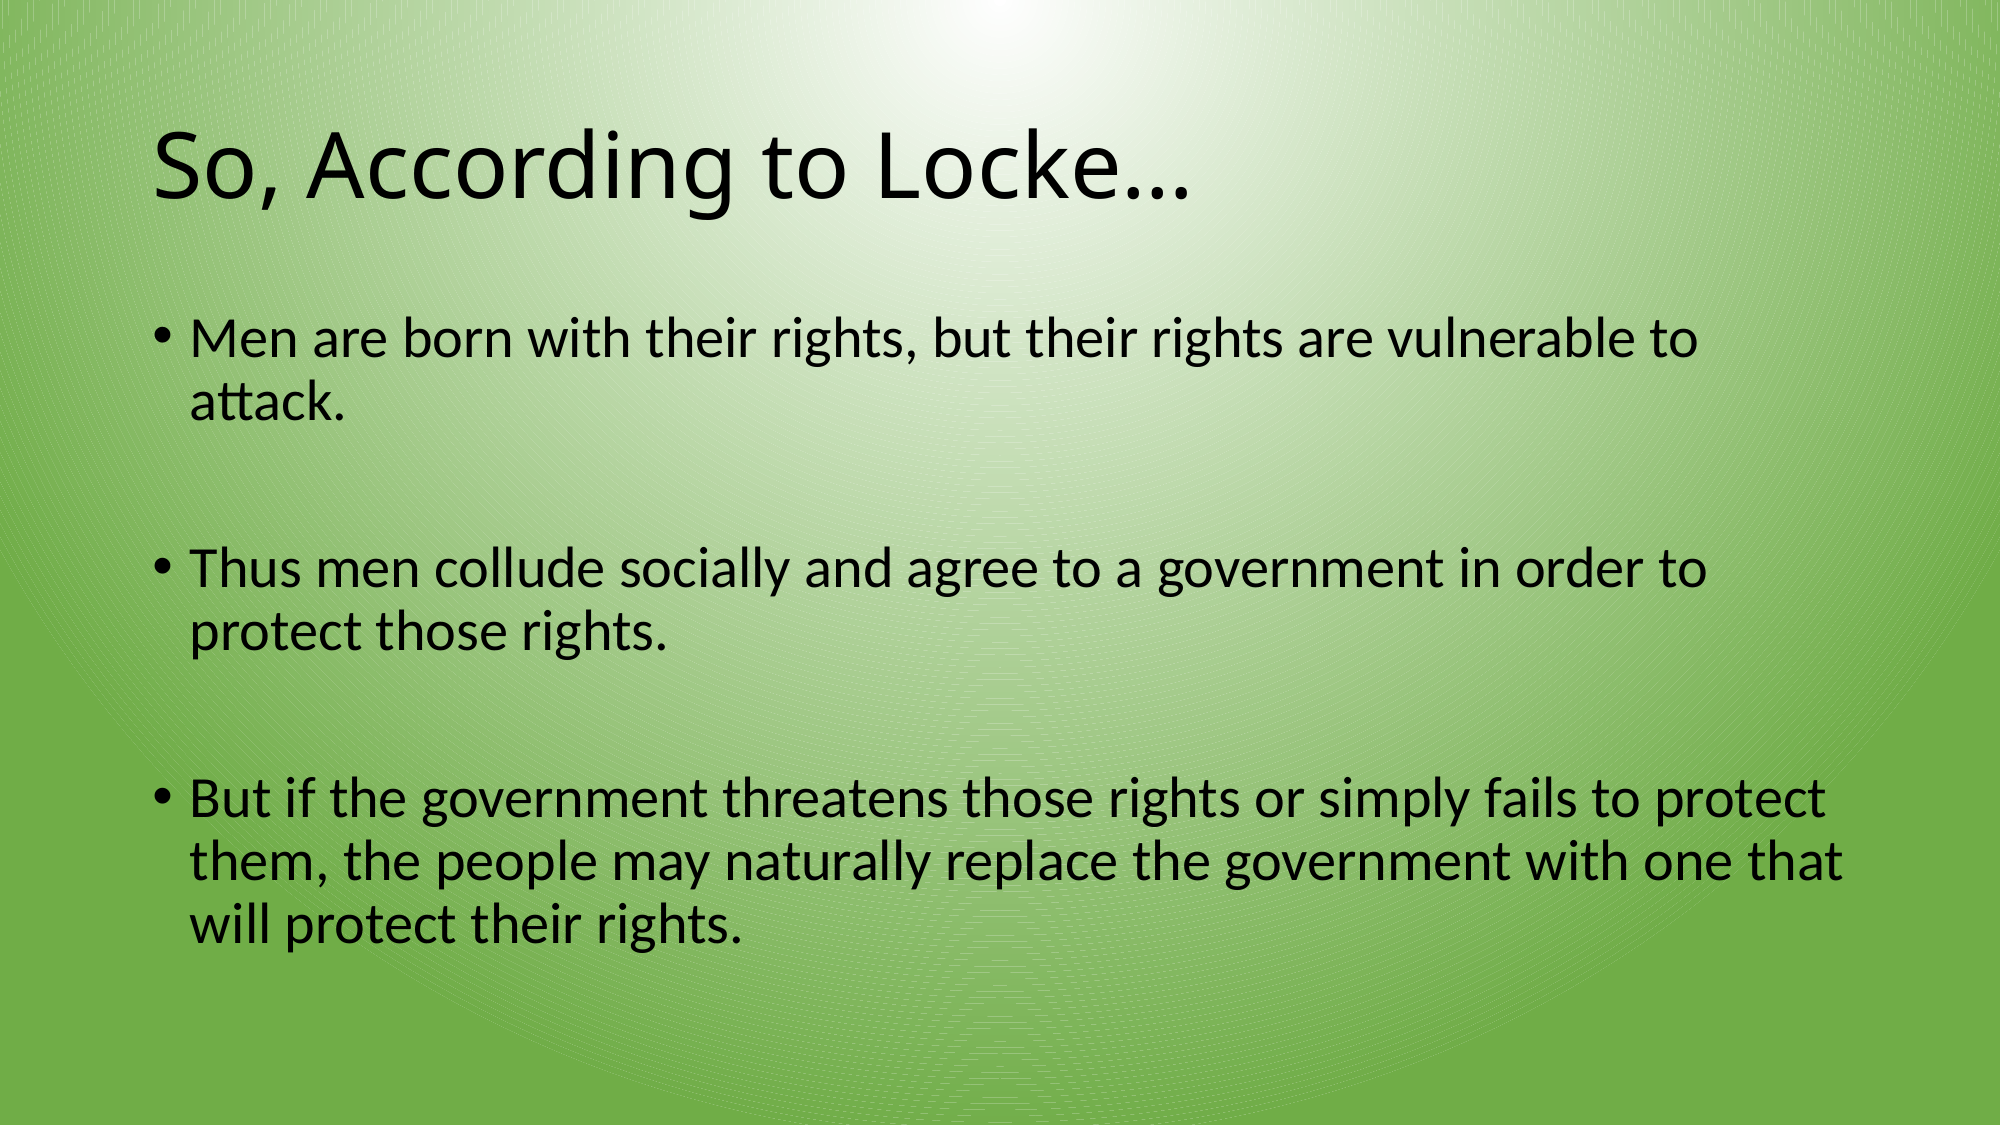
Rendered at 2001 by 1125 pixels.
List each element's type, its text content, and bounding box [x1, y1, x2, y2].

list Men are born with their rights, but their rights are vulnerable to attack. Thus men collude socially and agree to a government in order to protect those rights. But if the government threatens those rights or simply fails to protect them, the people may naturally replace the government with one that will protect their rights. [137, 299, 1863, 1014]
title So, According to Locke… [137, 59, 1863, 278]
